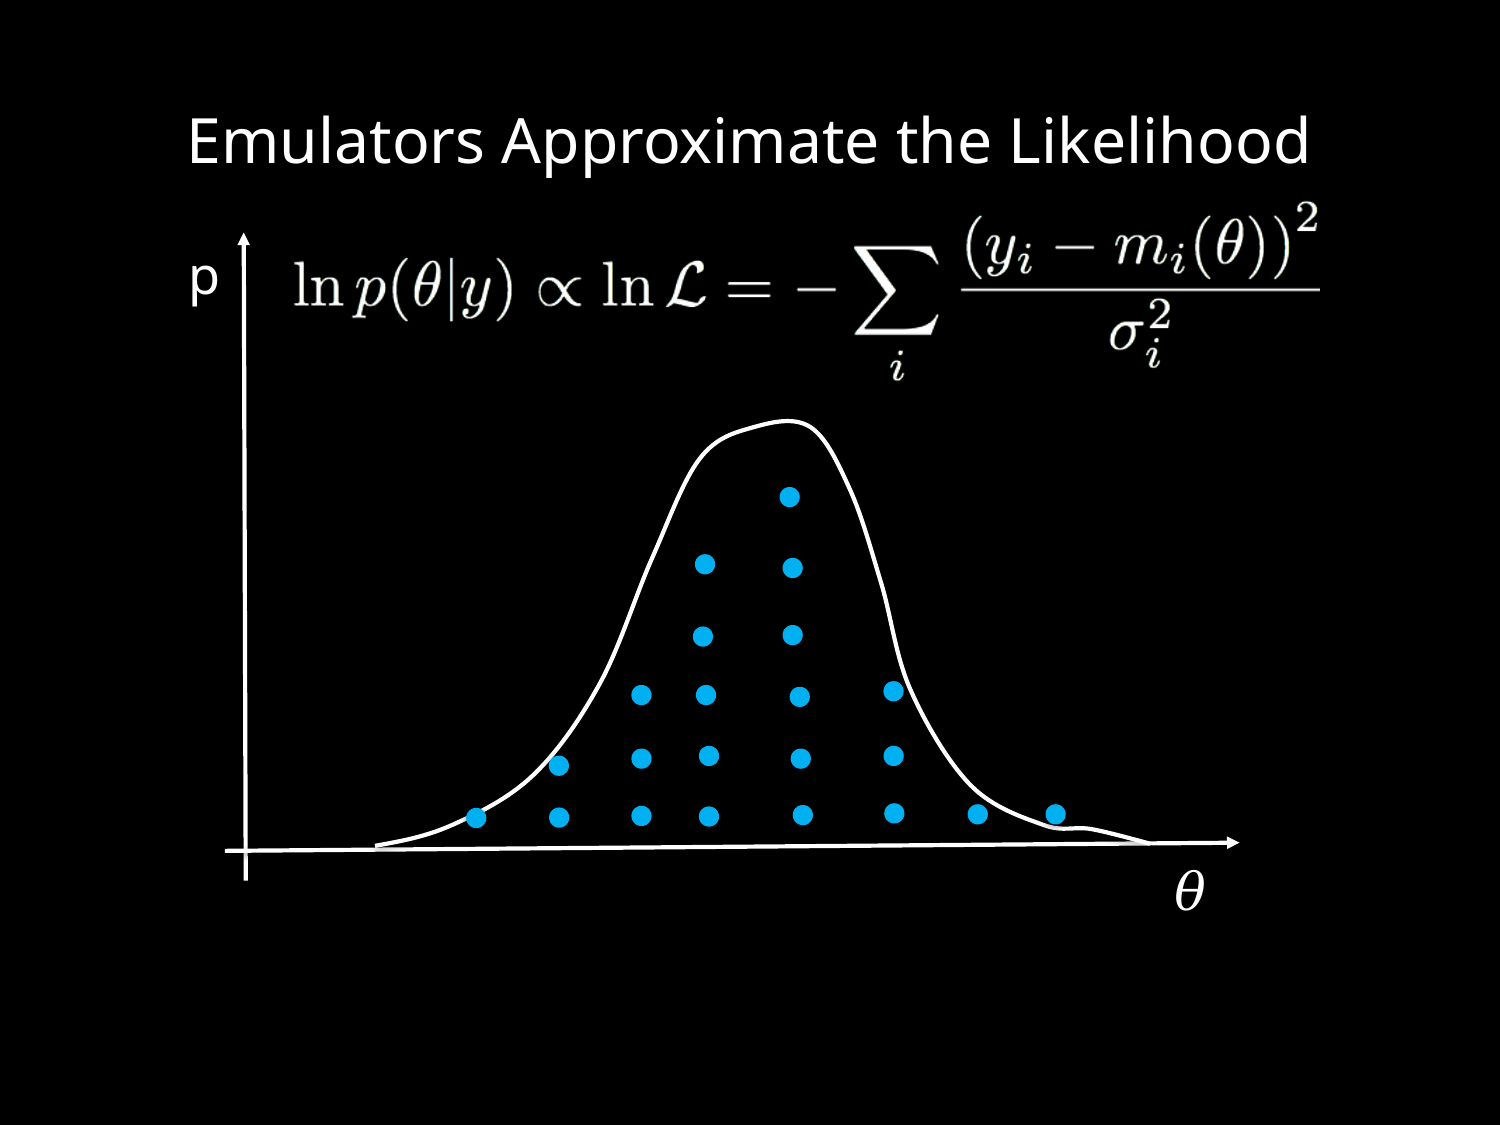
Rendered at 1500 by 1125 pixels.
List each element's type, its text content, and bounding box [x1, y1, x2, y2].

text_box [1044, 803, 1067, 826]
text_box [788, 685, 811, 708]
text_box [883, 802, 906, 825]
text_box [789, 747, 812, 770]
text_box [547, 754, 570, 777]
text_box [698, 805, 720, 828]
text_box p [173, 235, 236, 313]
text_box [389, 418, 1149, 841]
picture [290, 192, 1321, 383]
text_box [882, 680, 905, 703]
title Emulators Approximate the Likelihood [75, 45, 1425, 233]
text_box [778, 486, 801, 508]
text_box [695, 684, 717, 706]
text_box [882, 745, 905, 767]
text_box [694, 553, 716, 576]
text_box [630, 805, 653, 827]
text_box [630, 684, 653, 706]
text_box [781, 557, 804, 579]
text_box [781, 624, 804, 646]
text_box 𝜃 [1157, 859, 1223, 929]
text_box [630, 747, 653, 770]
text_box [465, 807, 488, 829]
text_box [692, 625, 714, 648]
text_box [224, 842, 1240, 852]
text_box [966, 803, 989, 826]
text_box [791, 804, 814, 826]
text_box [548, 806, 571, 829]
text_box [698, 745, 720, 767]
